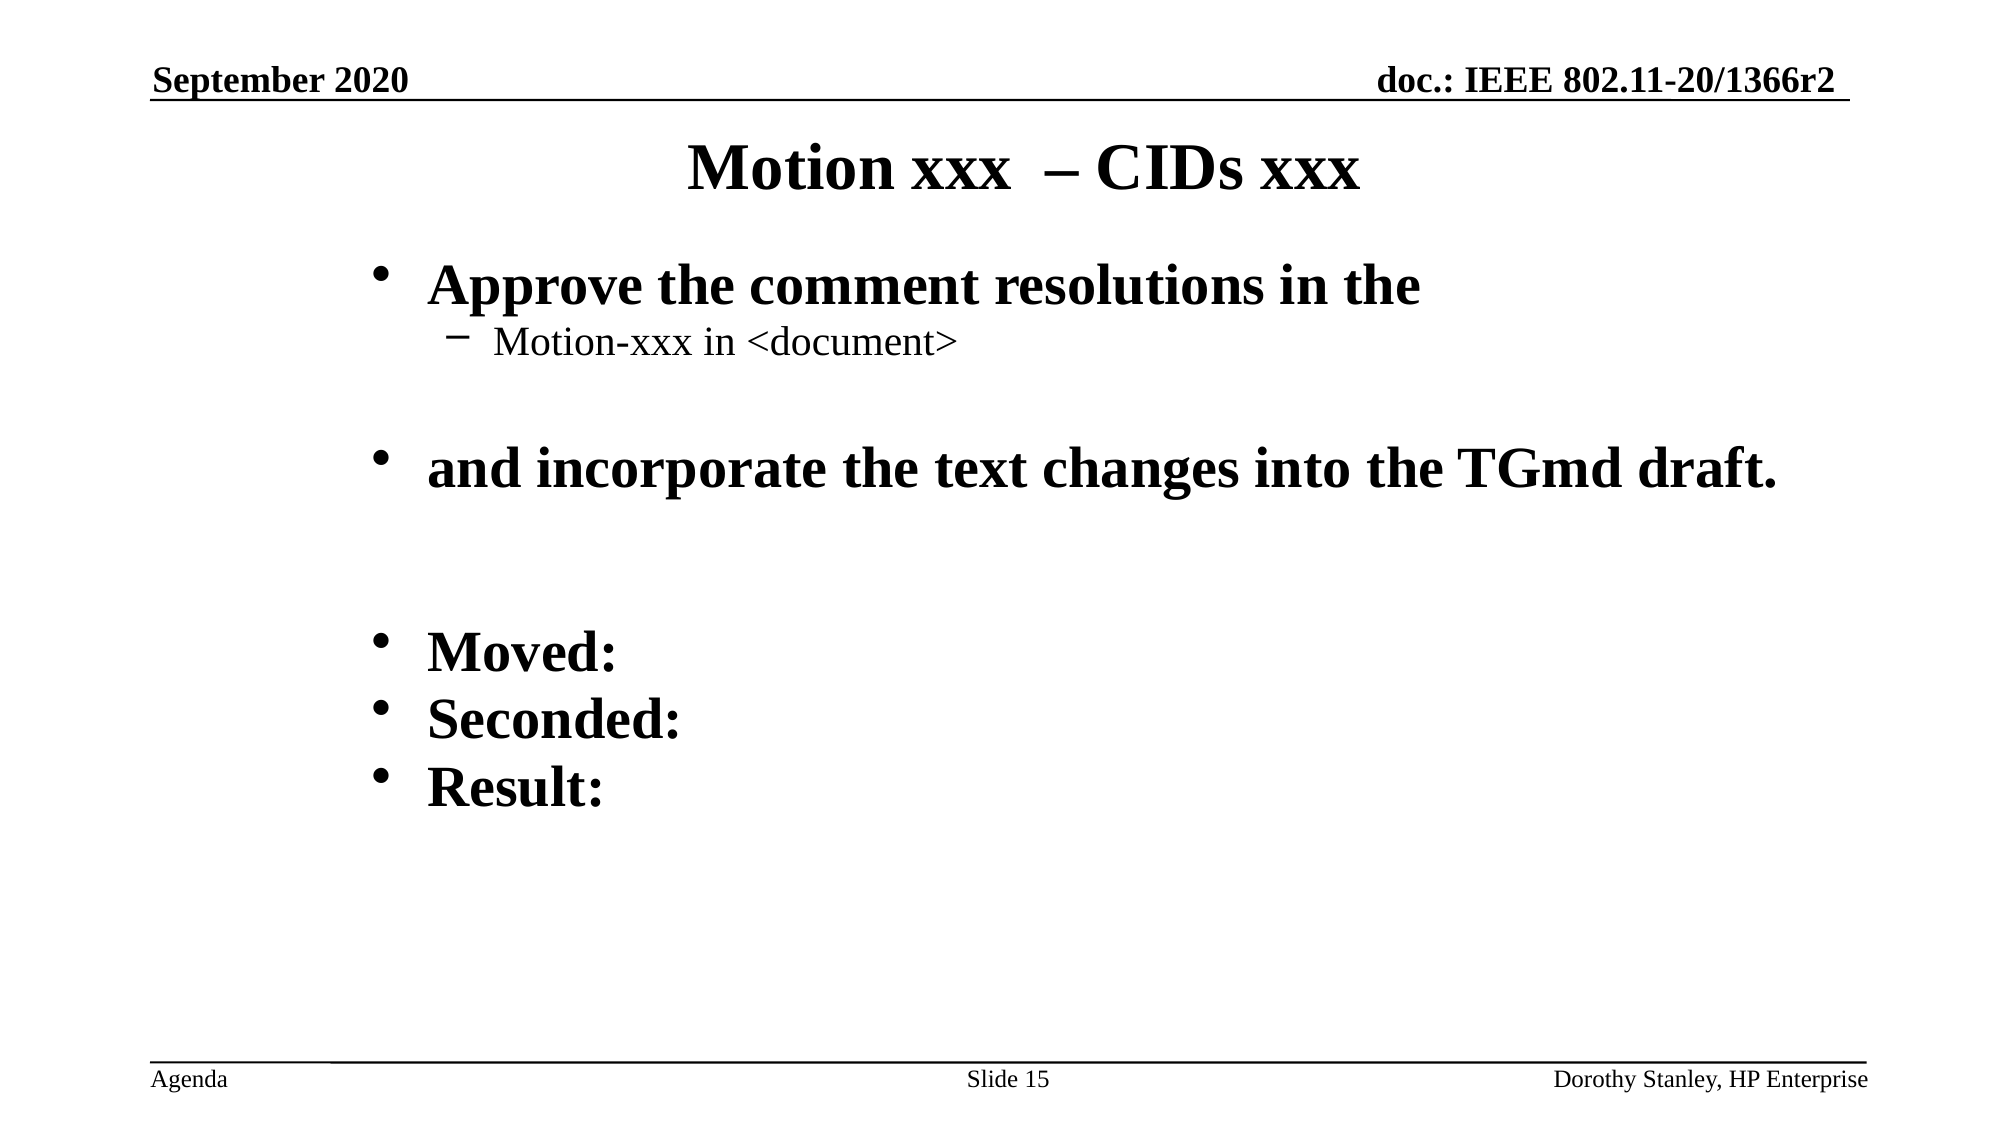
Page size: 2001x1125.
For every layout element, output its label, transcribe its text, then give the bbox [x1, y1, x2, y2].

list Approve the comment resolutions in the Motion-xxx in <document> and incorporate the text changes into the TGmd draft. Moved: Seconded: Result: [356, 251, 1911, 1002]
footer Dorothy Stanley, HP Enterprise [1549, 1062, 1869, 1093]
title Motion xxx – CIDs xxx [200, 75, 1850, 250]
slide_number Slide 15 [966, 1062, 1051, 1093]
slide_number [152, 54, 567, 100]
